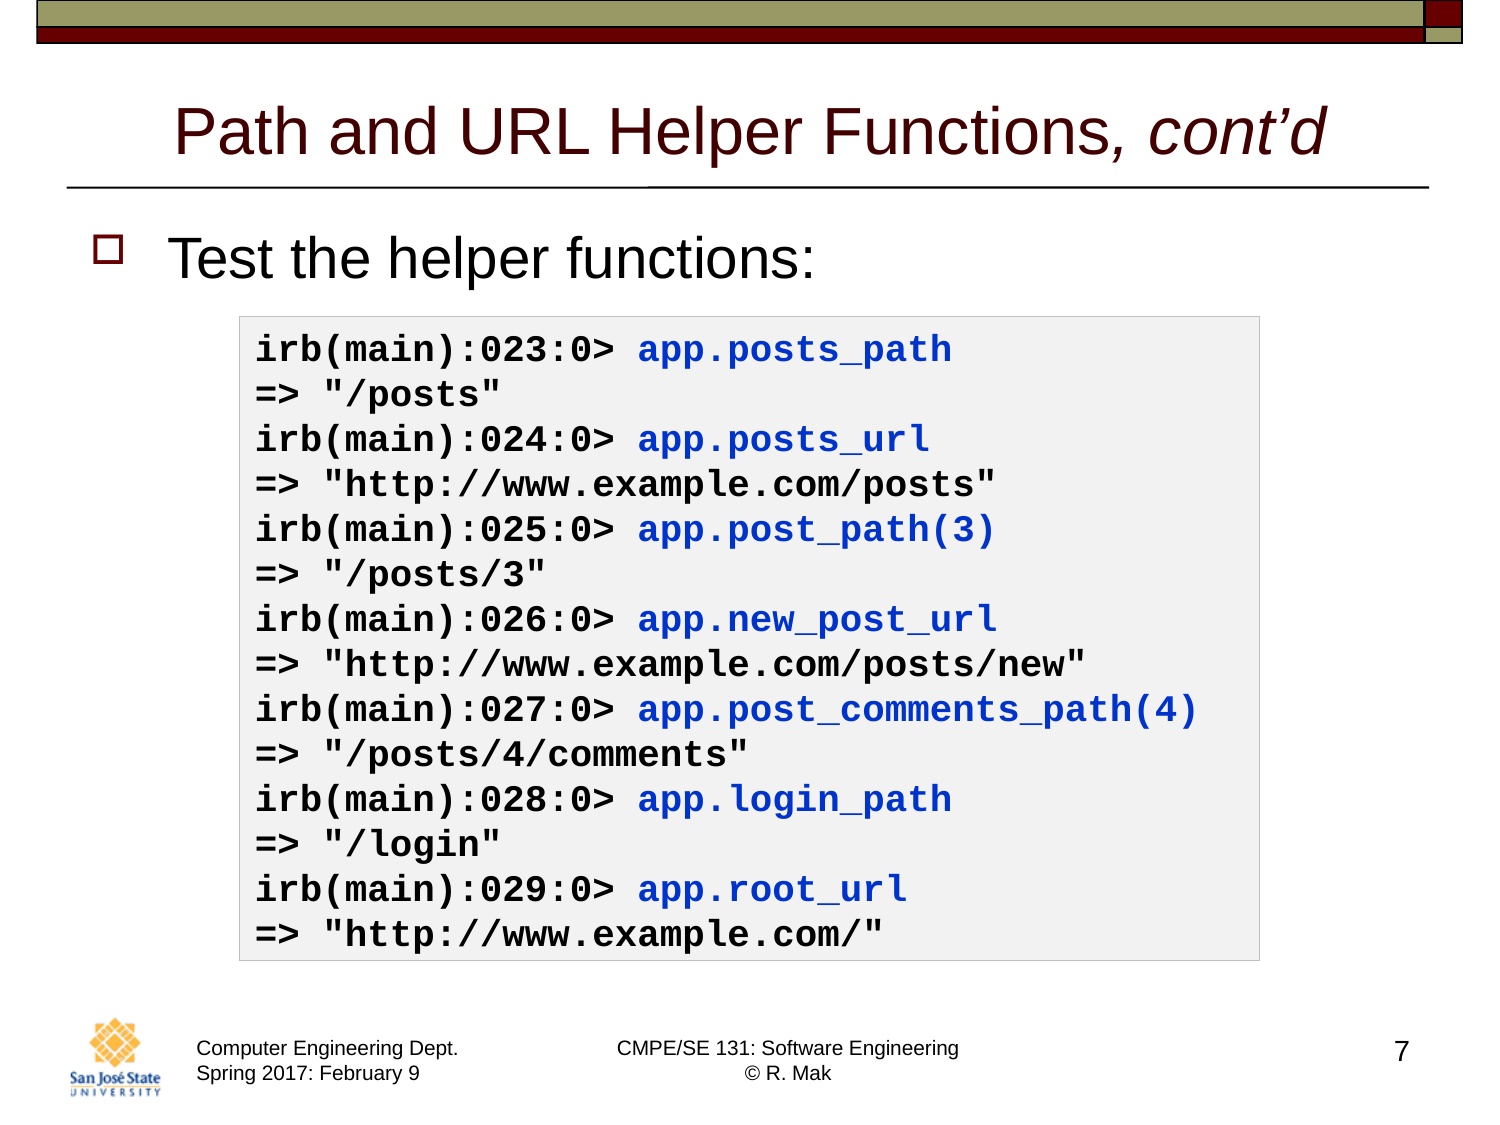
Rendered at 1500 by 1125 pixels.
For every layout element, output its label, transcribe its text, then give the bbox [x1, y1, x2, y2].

slide_number 7 [1112, 1025, 1425, 1100]
text_box irb(main):023:0> app.posts_path => "/posts" irb(main):024:0> app.posts_url => "http://www.example.com/posts" irb(main):025:0> app.post_path(3) => "/posts/3" irb(main):026:0> app.new_post_url => "http://www.example.com/posts/new" irb(main):027:0> app.post_comments_path(4) => "/posts/4/comments" irb(main):028:0> app.login_path => "/login" irb(main):029:0> app.root_url => "http://www.example.com/" [239, 316, 1260, 961]
list Test the helper functions: [75, 212, 1425, 308]
picture [60, 1012, 166, 1112]
title Path and URL Helper Functions, cont’d [75, 67, 1425, 175]
